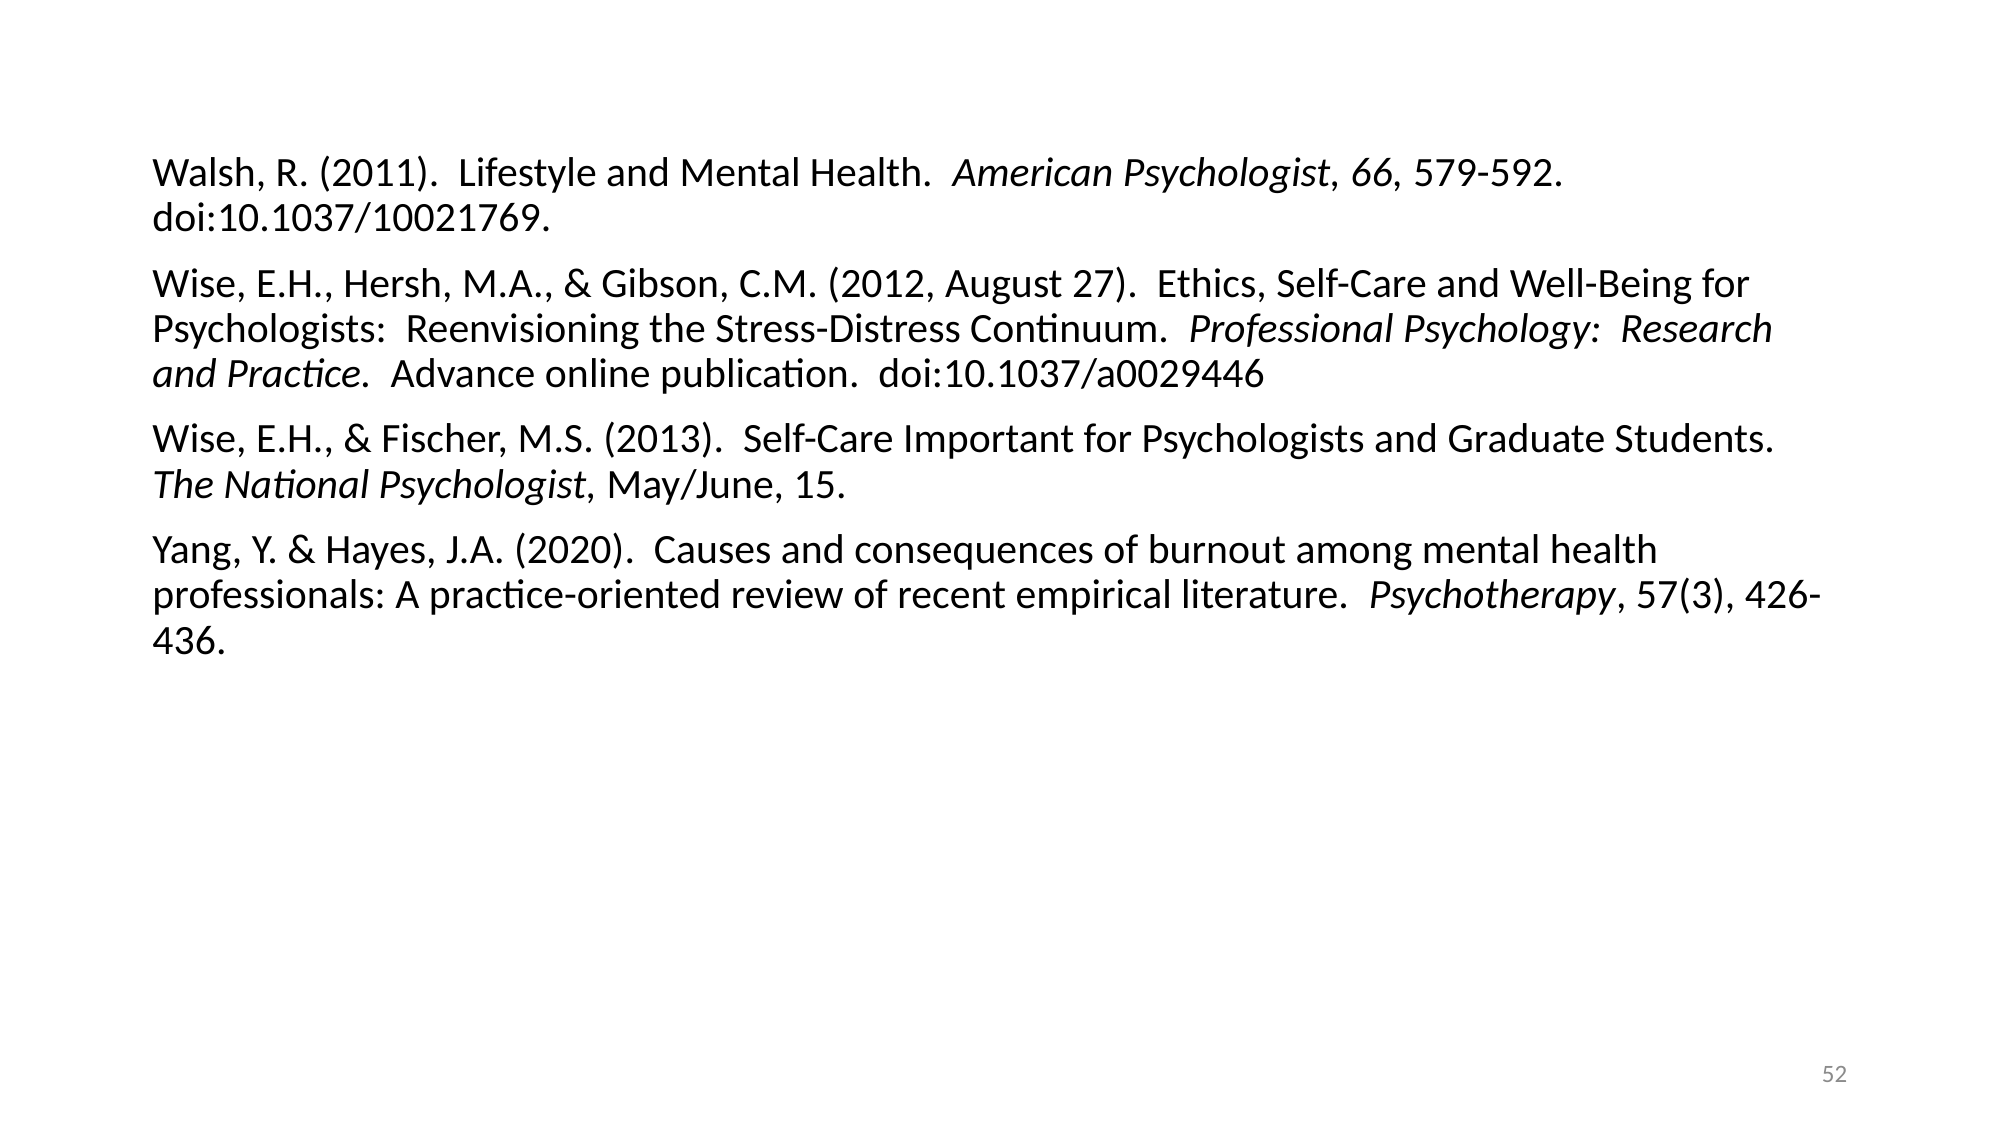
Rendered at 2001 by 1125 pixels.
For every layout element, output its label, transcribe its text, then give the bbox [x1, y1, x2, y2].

list Walsh, R. (2011). Lifestyle and Mental Health. American Psychologist, 66, 579-592. doi:10.1037/10021769. Wise, E.H., Hersh, M.A., & Gibson, C.M. (2012, August 27). Ethics, Self-Care and Well-Being for Psychologists: Reenvisioning the Stress-Distress Continuum. Professional Psychology: Research and Practice. Advance online publication. doi:10.1037/a0029446 Wise, E.H., & Fischer, M.S. (2013). Self-Care Important for Psychologists and Graduate Students. The National Psychologist, May/June, 15. Yang, Y. & Hayes, J.A. (2020). Causes and consequences of burnout among mental health professionals: A practice-oriented review of recent empirical literature. Psychotherapy, 57(3), 426-436. [137, 71, 1863, 1014]
slide_number 52 [1412, 1042, 1863, 1103]
